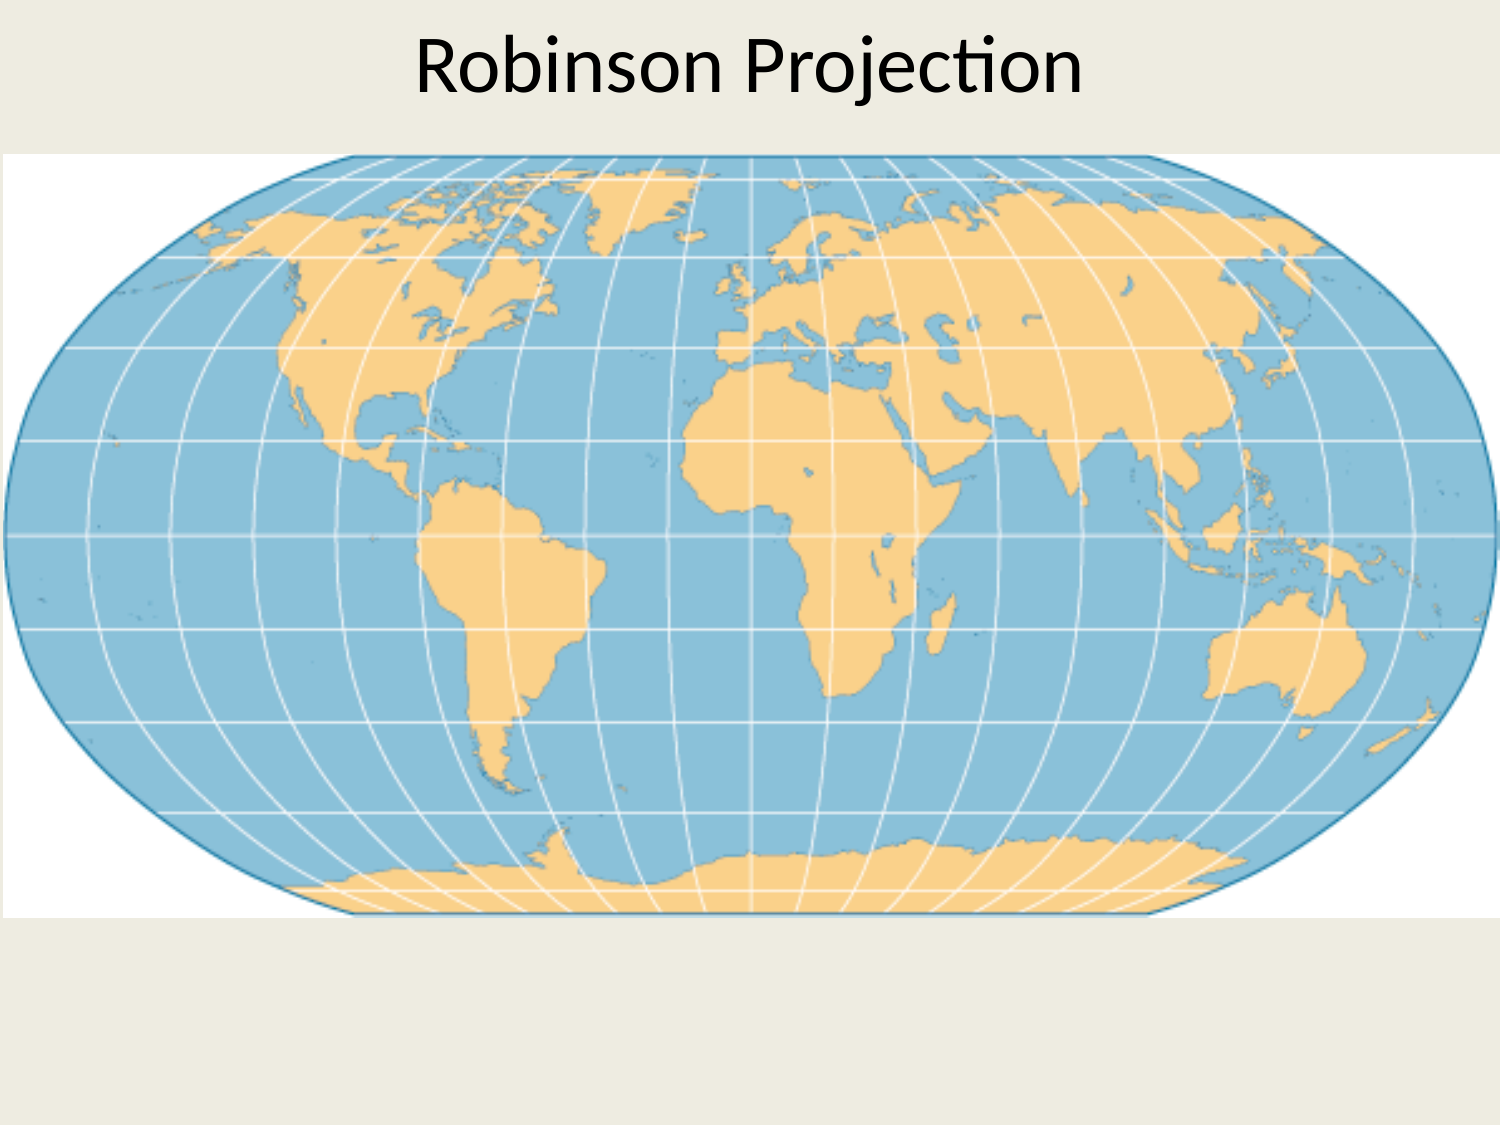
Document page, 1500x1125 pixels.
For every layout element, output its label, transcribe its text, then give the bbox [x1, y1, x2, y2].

picture [3, 153, 1500, 918]
title Robinson Projection [75, 1, 1425, 117]
